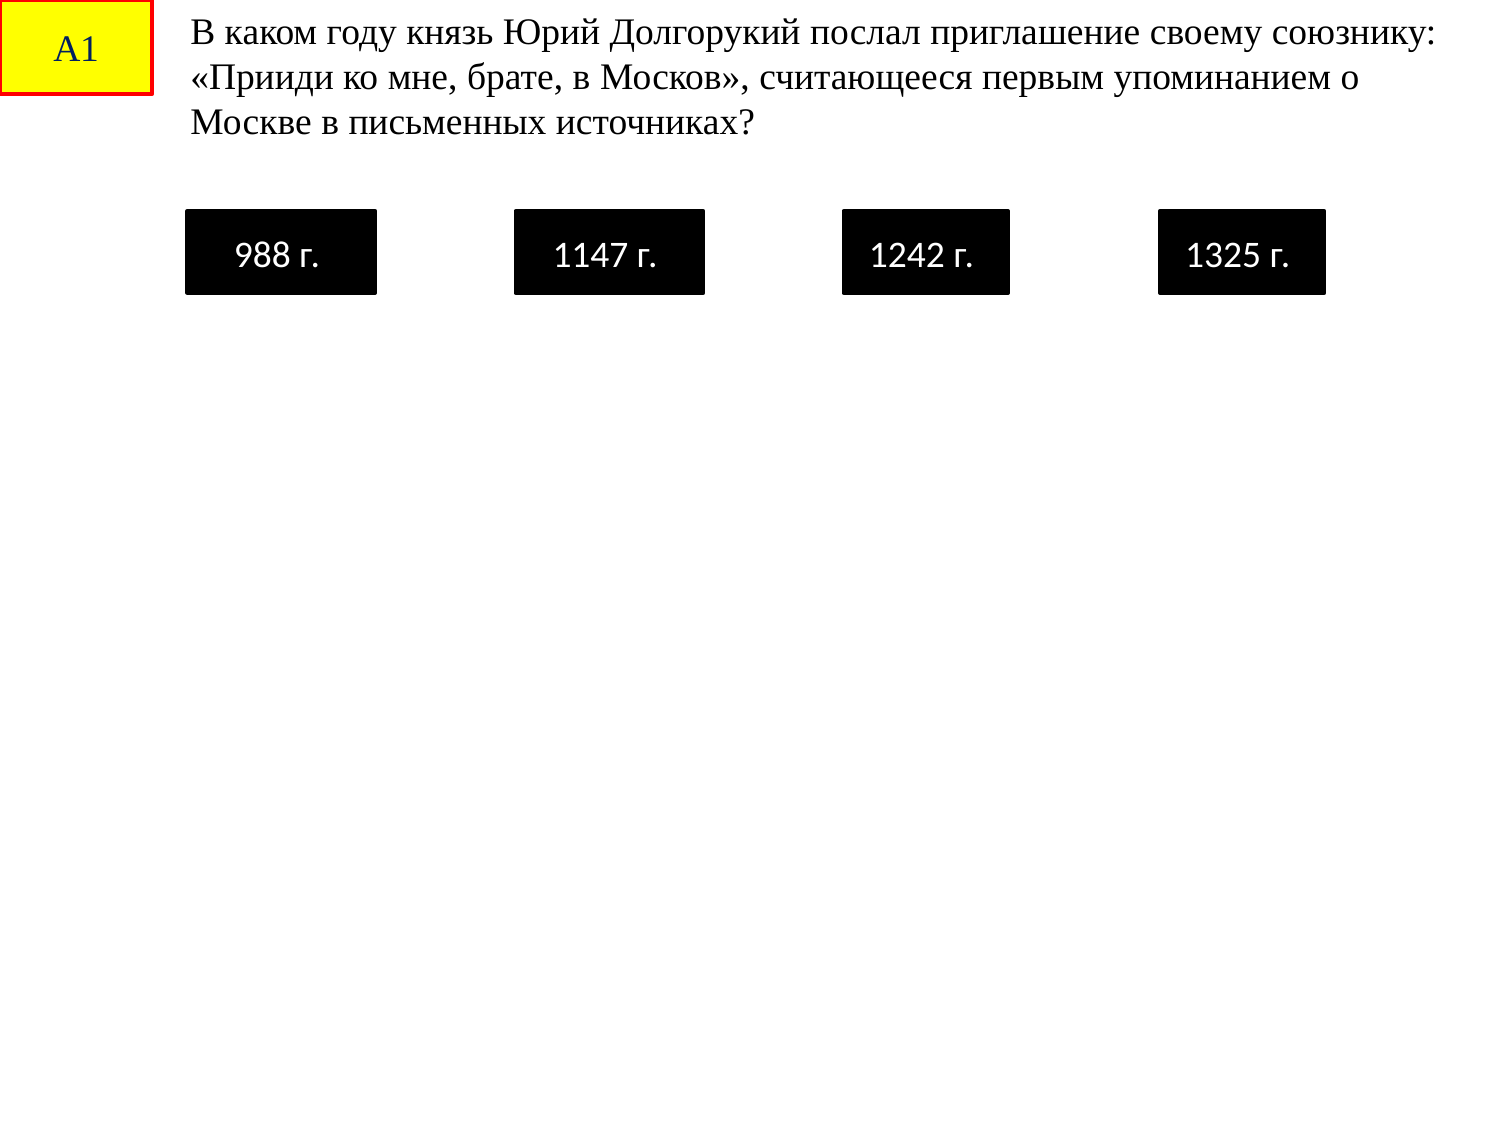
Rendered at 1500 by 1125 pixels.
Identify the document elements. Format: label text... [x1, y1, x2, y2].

text_box В каком году князь Юрий Долгорукий послал приглашение своему союзнику: «Прииди ко мне, брате, в Москов», считающееся первым упоминанием о Москве в письменных источниках? [175, 0, 1500, 150]
text_box 1325 г. [1158, 209, 1326, 295]
text_box 1147 г. [514, 209, 705, 295]
text_box 1242 г. [842, 209, 1010, 295]
text_box 988 г. [185, 209, 377, 295]
text_box А1 [0, 0, 154, 96]
